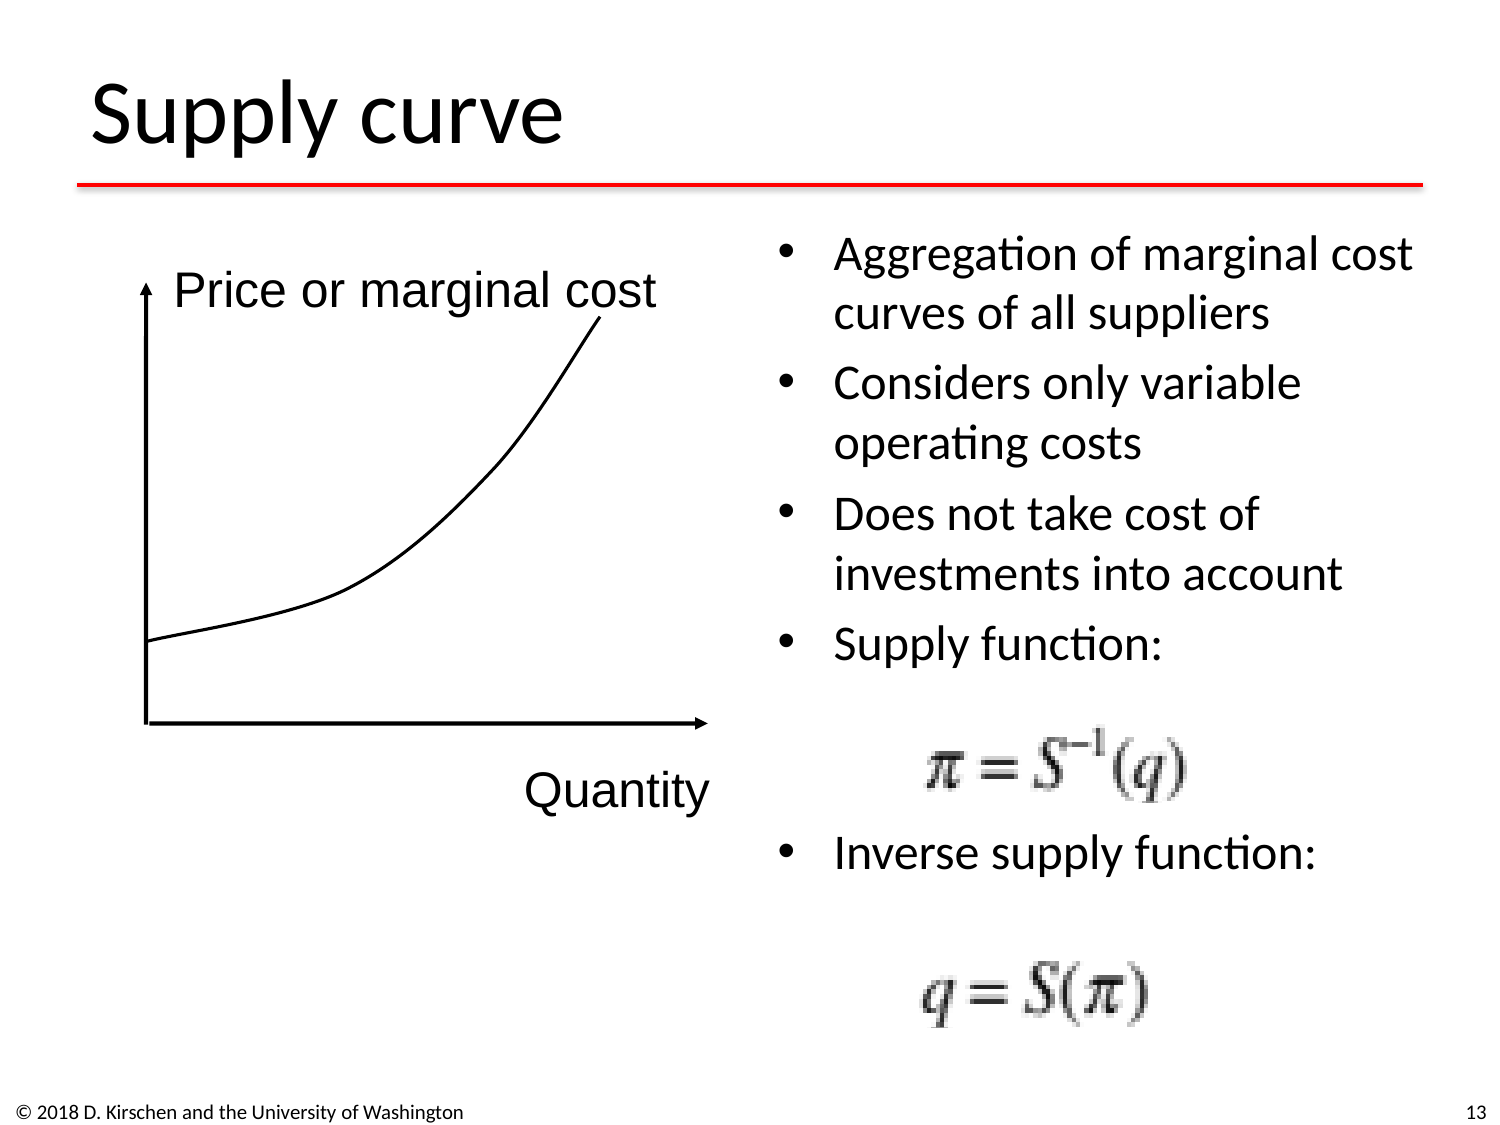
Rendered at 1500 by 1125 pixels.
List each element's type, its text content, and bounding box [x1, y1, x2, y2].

slide_number 13 [1151, 1081, 1500, 1125]
title Supply curve [75, 19, 1425, 195]
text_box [145, 249, 726, 825]
list Aggregation of marginal cost curves of all suppliers Considers only variable operating costs Does not take cost of investments into account Supply function: Inverse supply function: [762, 212, 1438, 1000]
slide_number © 2018 D. Kirschen and the University of Washington [0, 1081, 644, 1125]
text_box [915, 715, 1192, 803]
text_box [915, 956, 1149, 1029]
